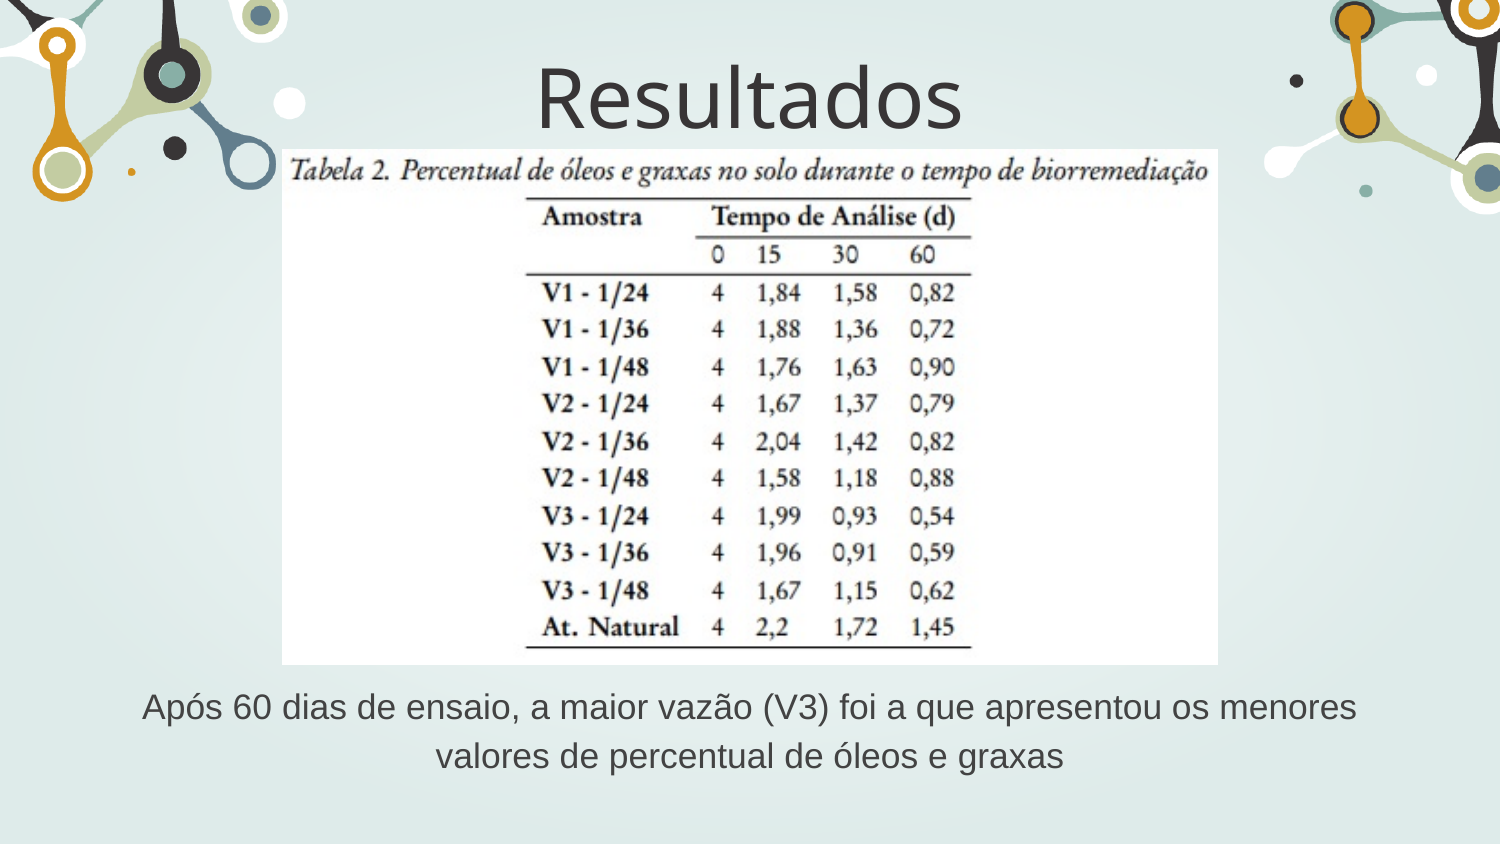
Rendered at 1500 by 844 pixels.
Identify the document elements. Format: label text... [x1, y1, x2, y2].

title Resultados [397, 30, 1103, 148]
picture [0, 0, 1500, 844]
subtitle Após 60 dias de ensaio, a maior vazão (V3) foi a que apresentou os menores valores de percentual de óleos e graxas [89, 664, 1411, 844]
